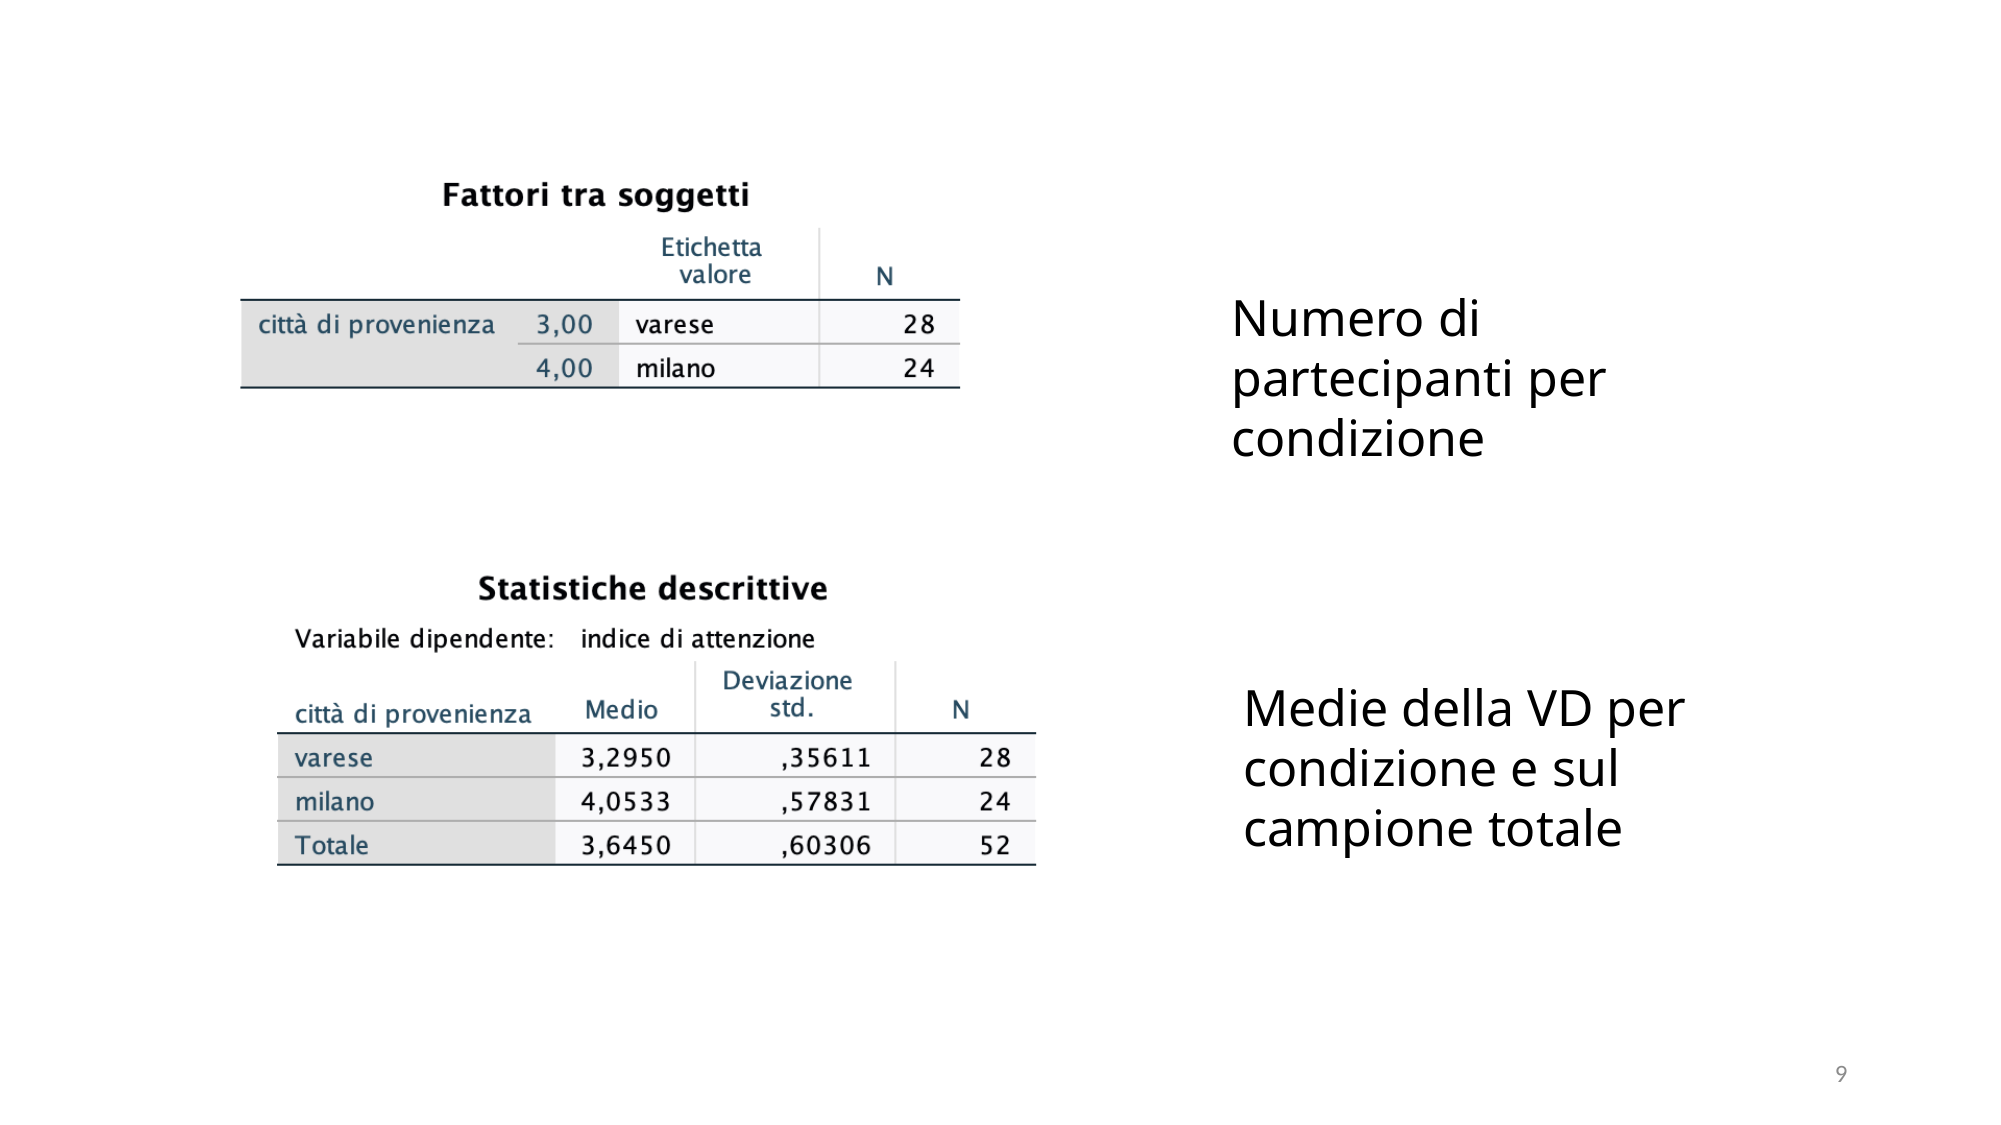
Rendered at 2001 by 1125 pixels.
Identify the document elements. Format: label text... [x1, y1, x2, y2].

text_box Medie della VD per condizione e sul campione totale [1228, 668, 1737, 864]
text_box Numero di partecipanti per condizione [1216, 278, 1766, 474]
picture [206, 137, 1126, 421]
picture [276, 562, 1041, 871]
slide_number 9 [1412, 1042, 1863, 1103]
